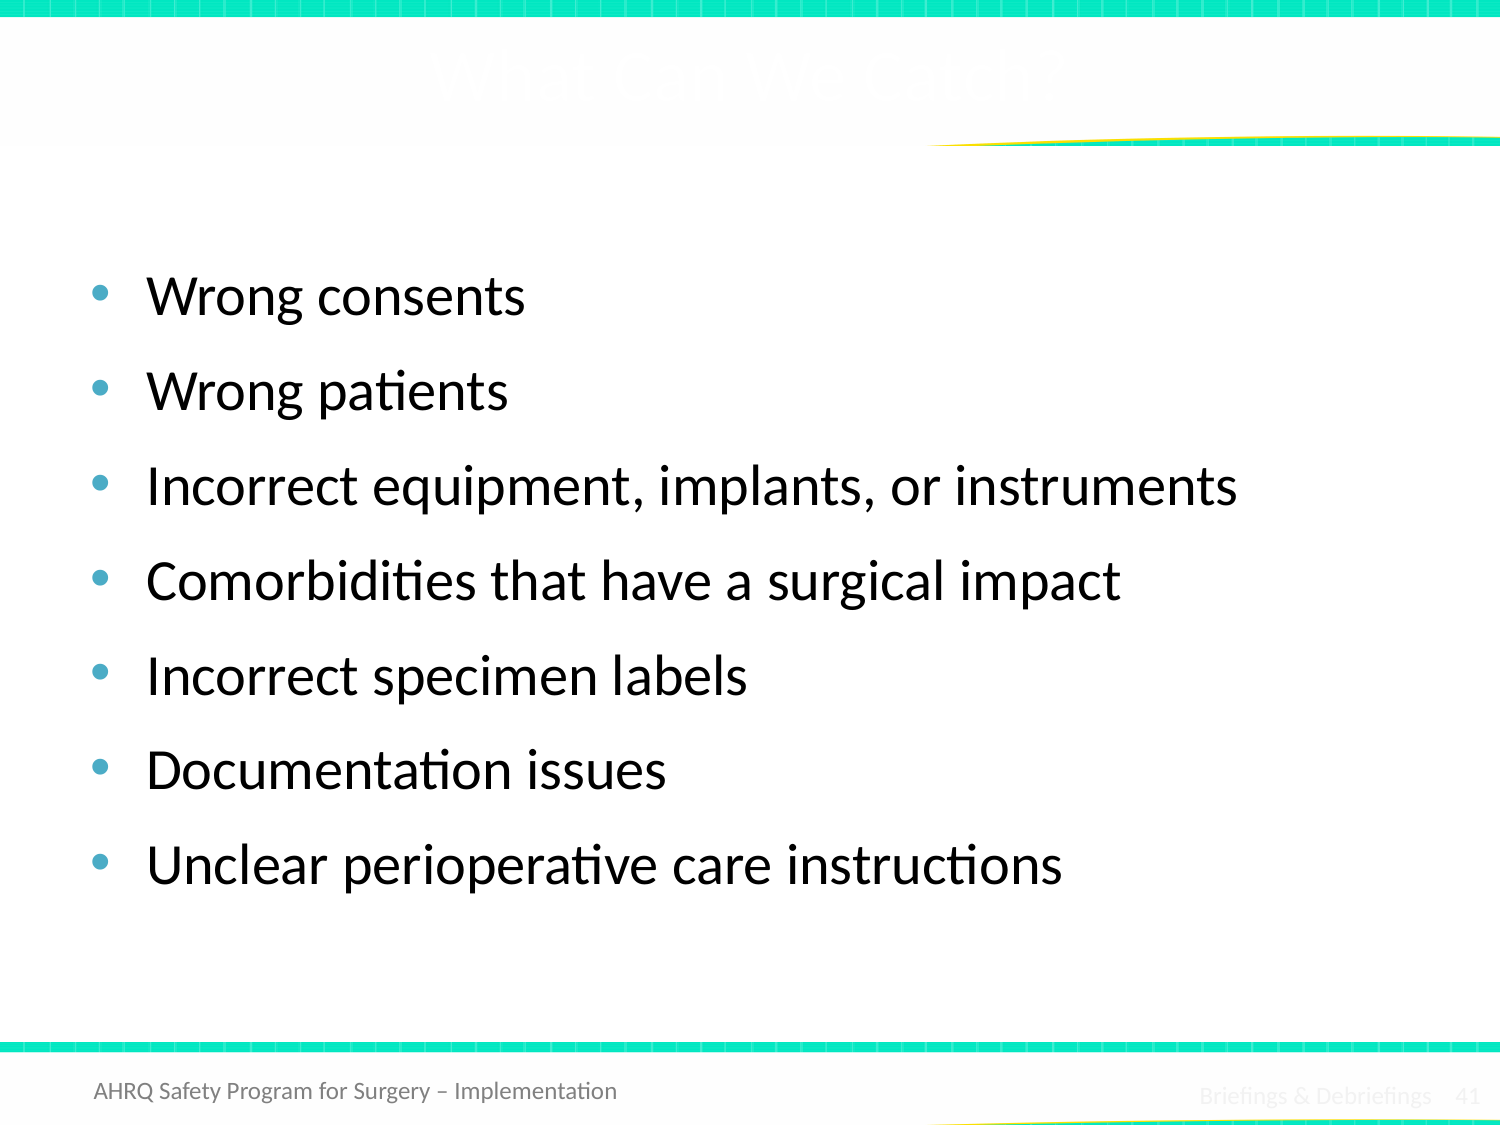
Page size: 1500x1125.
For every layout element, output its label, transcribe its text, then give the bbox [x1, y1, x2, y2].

picture [0, 1042, 1500, 1125]
title What Can We Catch? [75, 5, 1425, 138]
picture [0, 0, 1500, 146]
list Wrong consents Wrong patients Incorrect equipment, implants, or instruments Comorbidities that have a surgical impact Incorrect specimen labels Documentation issues Unclear perioperative care instructions [75, 249, 1425, 1027]
